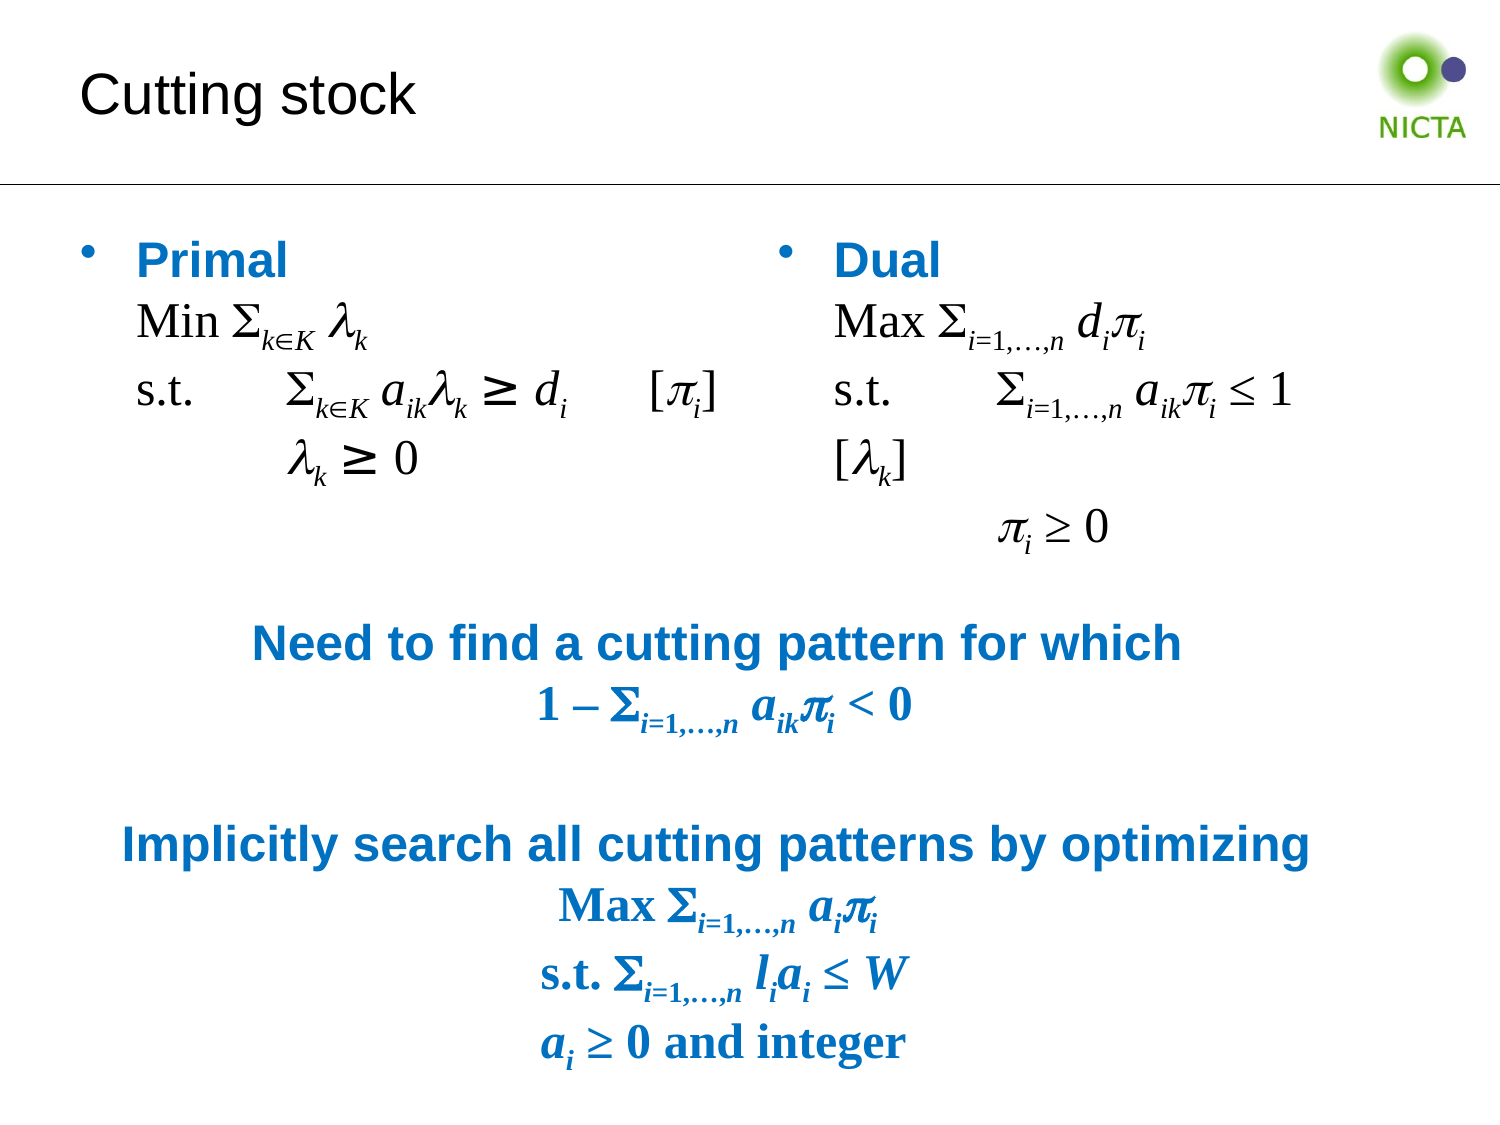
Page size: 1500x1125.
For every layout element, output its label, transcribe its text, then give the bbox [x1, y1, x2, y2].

text_box Need to find a cutting pattern for which 1 – i=1,…,n aiki < 0 [236, 603, 1212, 747]
text_box Implicitly search all cutting patterns by optimizing Max i=1,…,n aii s.t. i=1,…,n liai ≤ W ai ≥ 0 and integer [106, 804, 1342, 1084]
picture [1436, 31, 1466, 138]
list Dual Max i=1,…,n dii s.t. i=1,…,n aiki ≤ 1 [k] i ≥ 0 [762, 220, 1436, 1029]
list Primal Min kK k s.t. kK aikk ≥ di [i] k ≥ 0 [64, 220, 738, 1029]
title Cutting stock [64, 10, 1436, 173]
